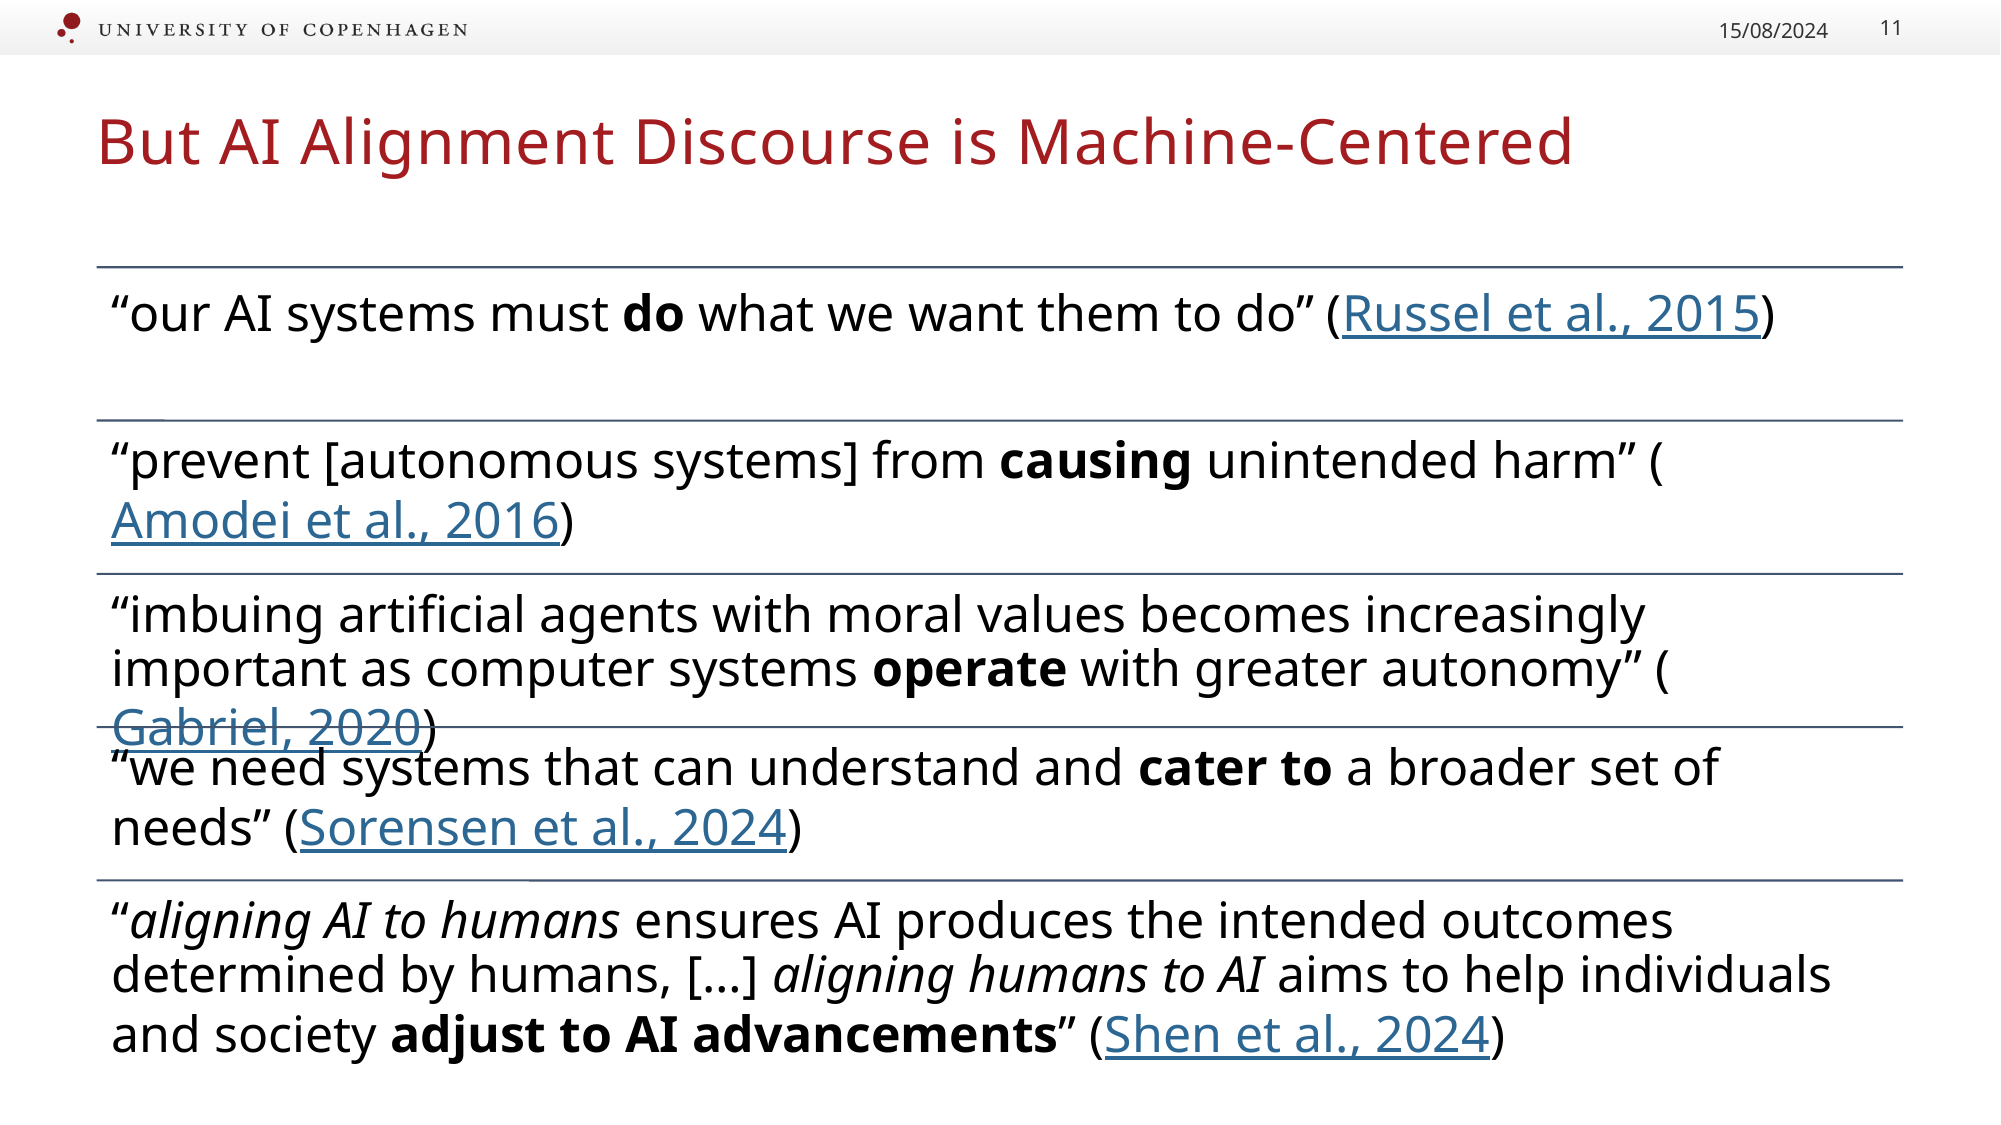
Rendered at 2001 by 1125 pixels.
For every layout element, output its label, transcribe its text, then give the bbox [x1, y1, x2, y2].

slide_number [1694, 14, 1829, 43]
title But AI Alignment Discourse is Machine-Centered [96, 101, 1904, 244]
picture [92, 15, 475, 42]
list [96, 267, 1904, 1034]
slide_number 11 [1840, 14, 1904, 43]
